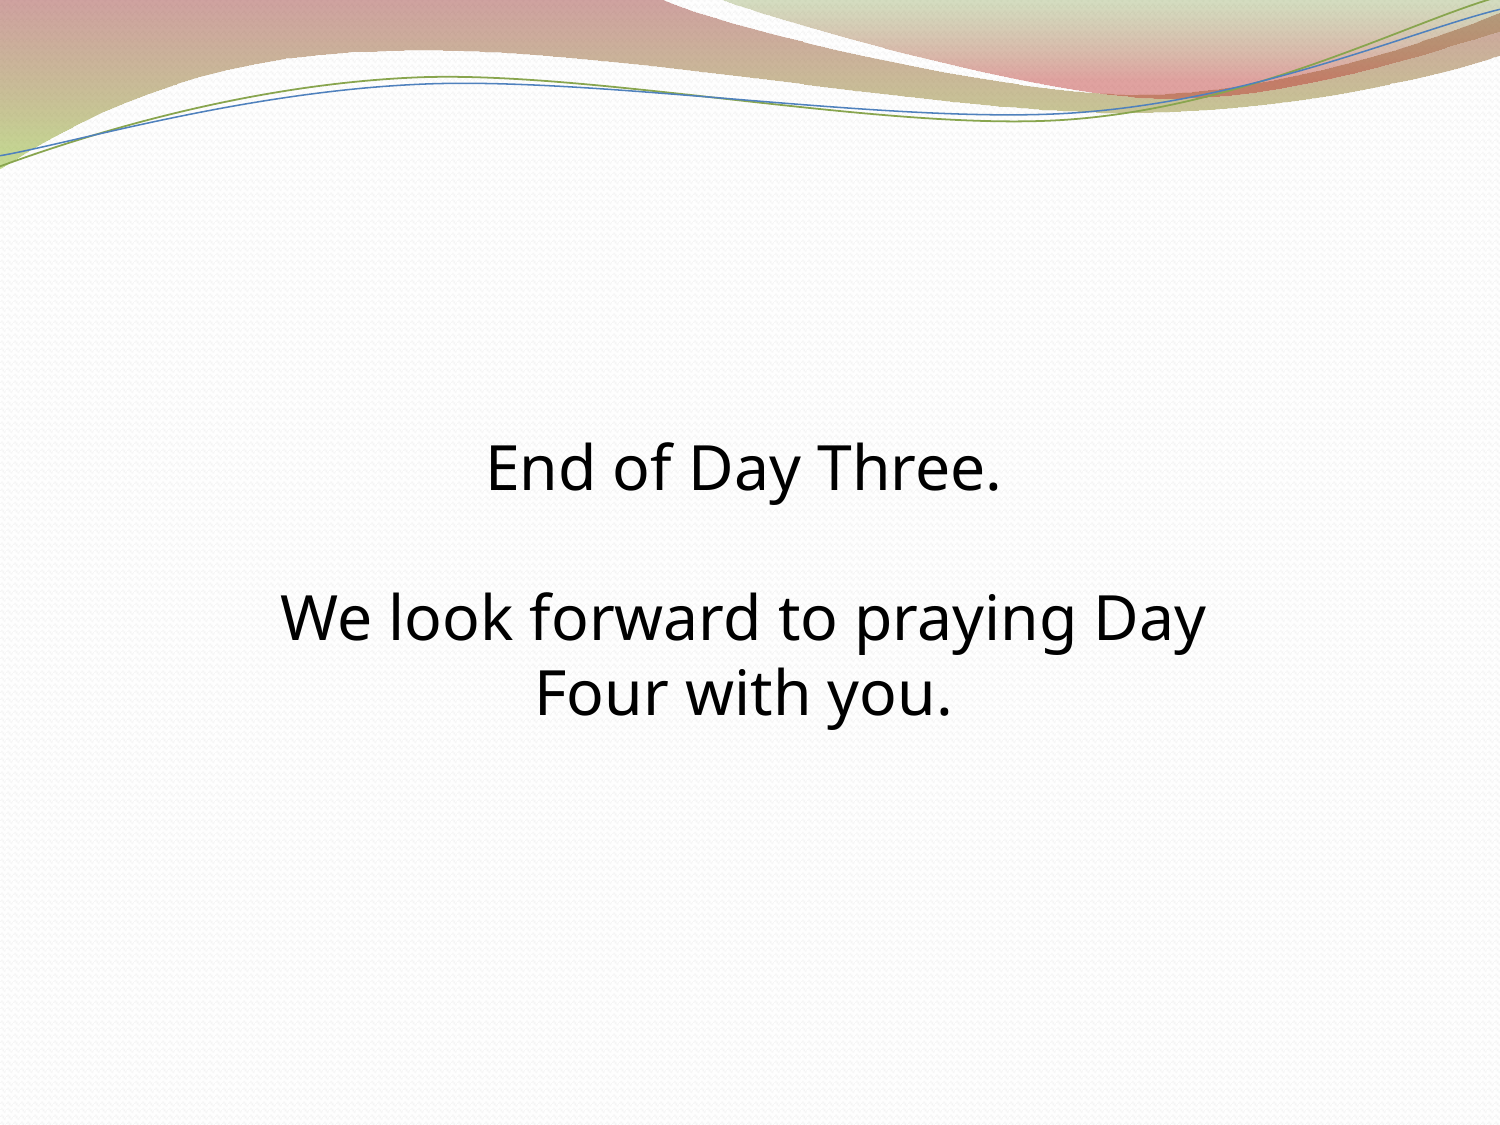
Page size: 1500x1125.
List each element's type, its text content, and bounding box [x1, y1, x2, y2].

text_box End of Day Three. We look forward to praying Day Four with you. [218, 420, 1270, 736]
